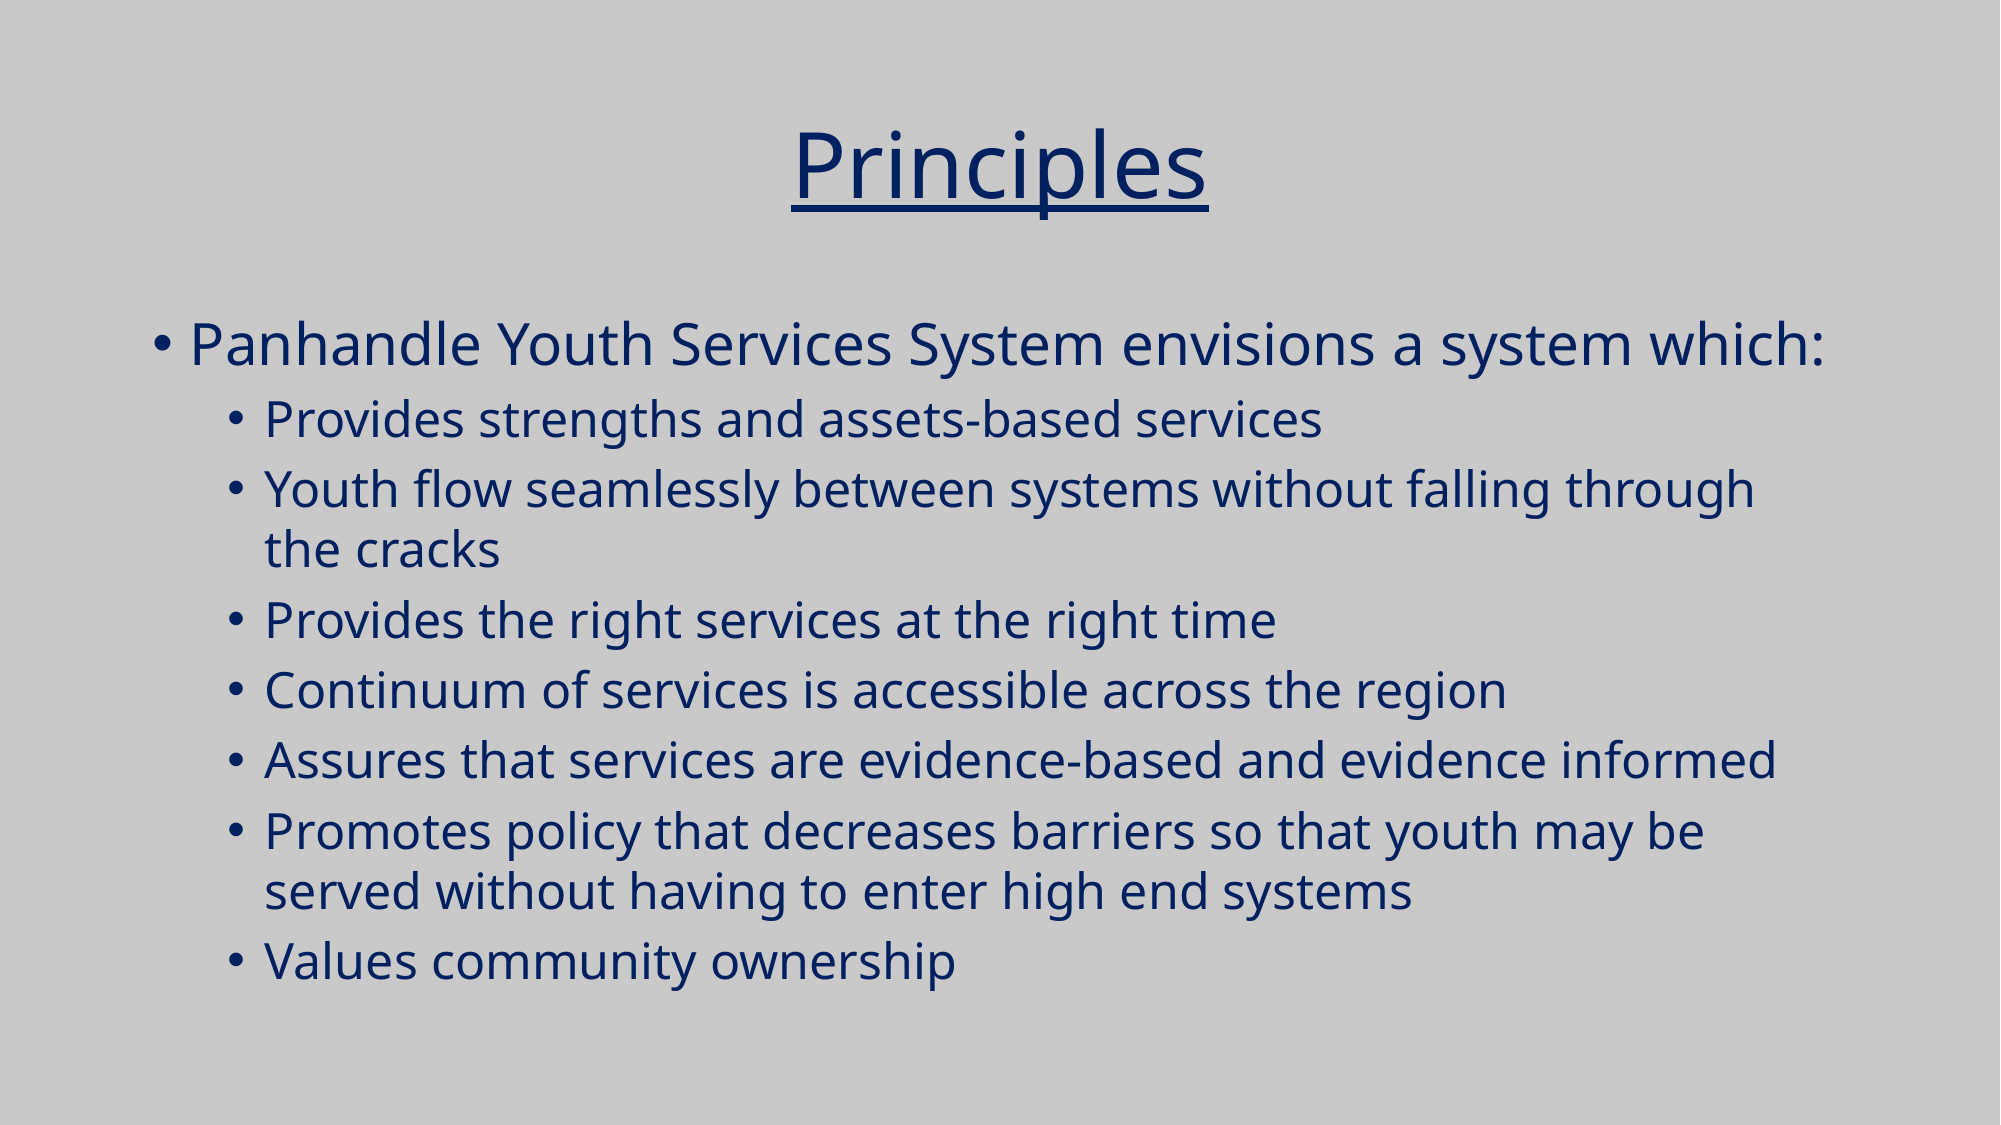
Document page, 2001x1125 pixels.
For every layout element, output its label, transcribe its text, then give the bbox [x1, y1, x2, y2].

title Principles [137, 59, 1863, 278]
list Panhandle Youth Services System envisions a system which: Provides strengths and assets-based services Youth flow seamlessly between systems without falling through the cracks Provides the right services at the right time Continuum of services is accessible across the region Assures that services are evidence-based and evidence informed Promotes policy that decreases barriers so that youth may be served without having to enter high end systems Values community ownership [137, 299, 1863, 1014]
